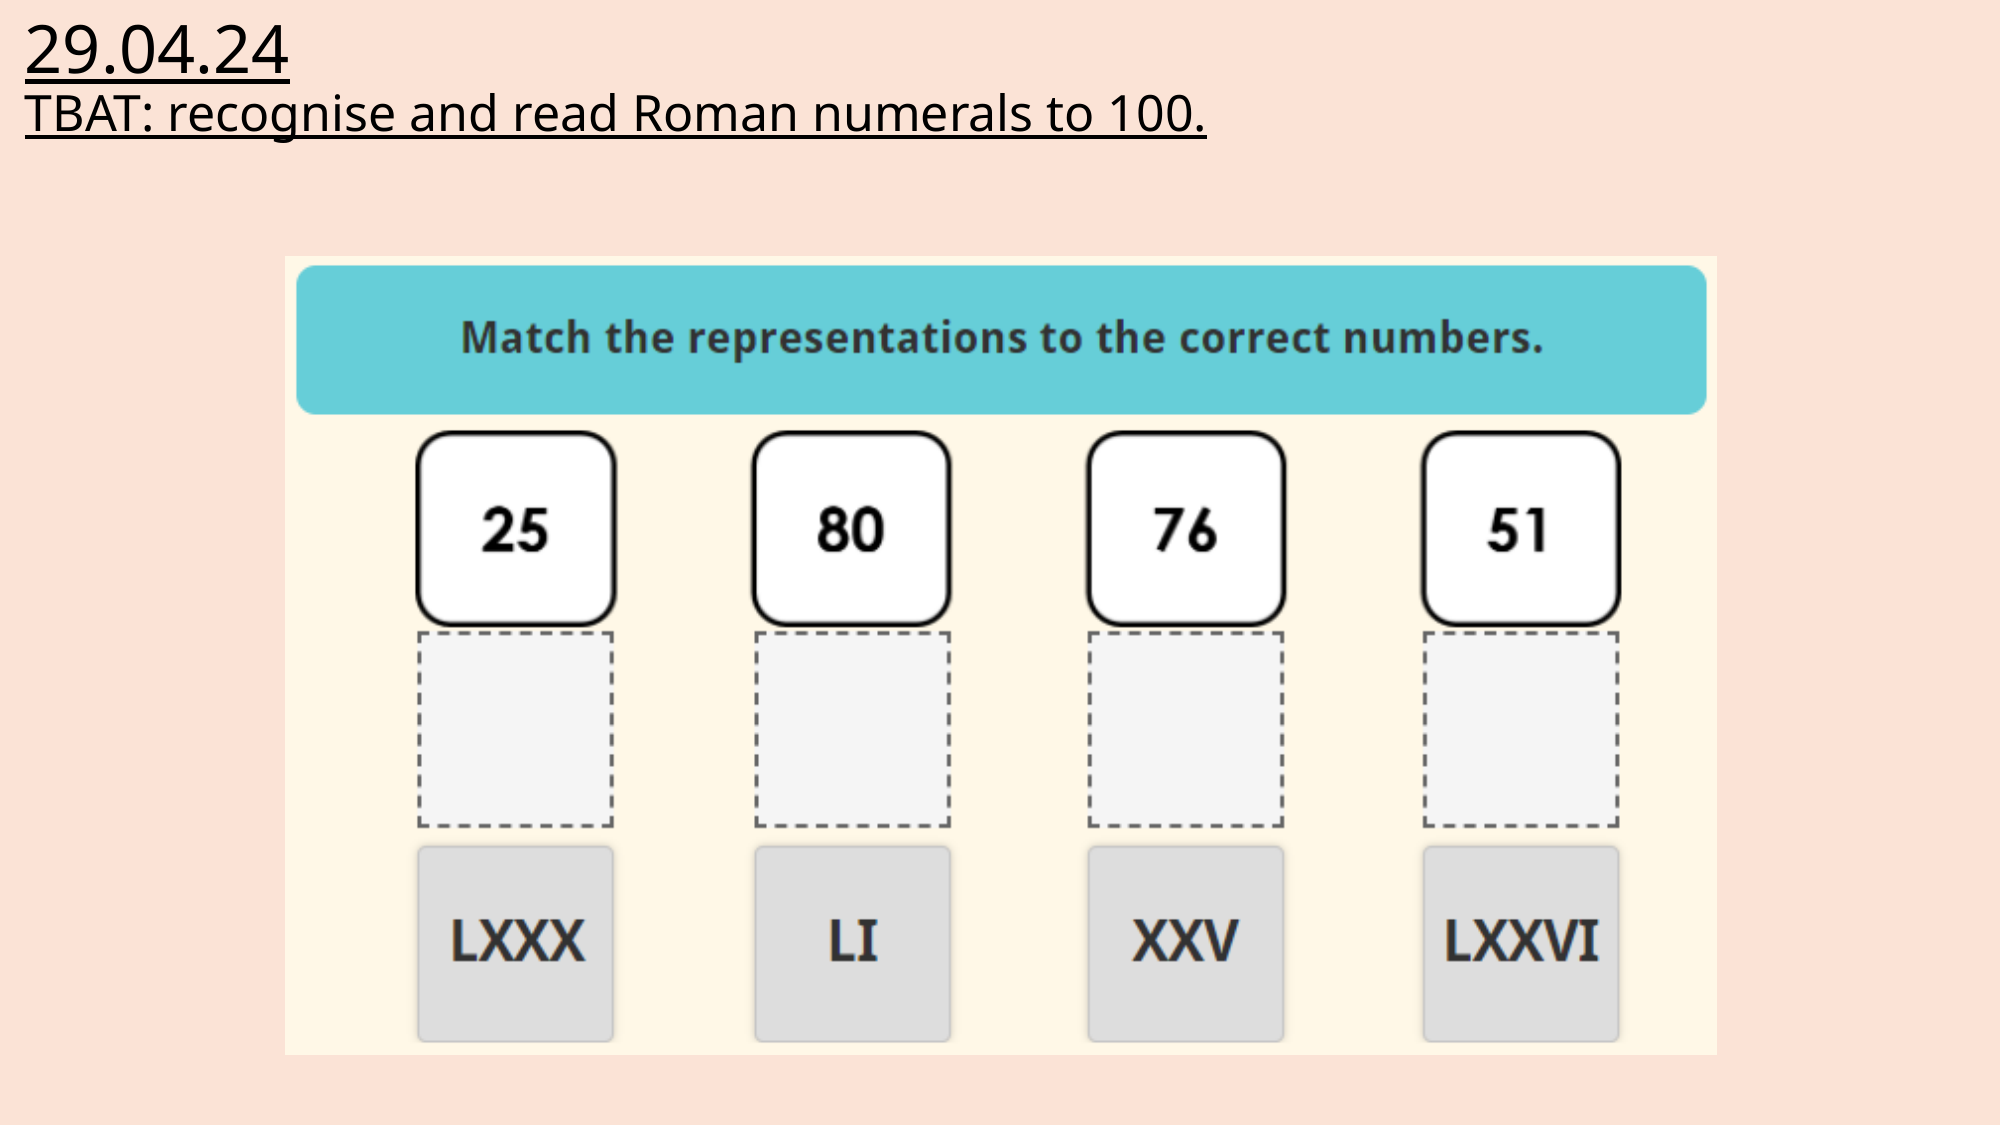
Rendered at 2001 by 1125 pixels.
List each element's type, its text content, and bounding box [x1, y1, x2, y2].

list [284, 256, 1717, 1055]
title 29.04.24 TBAT: recognise and read Roman numerals to 100. [9, 8, 1735, 226]
